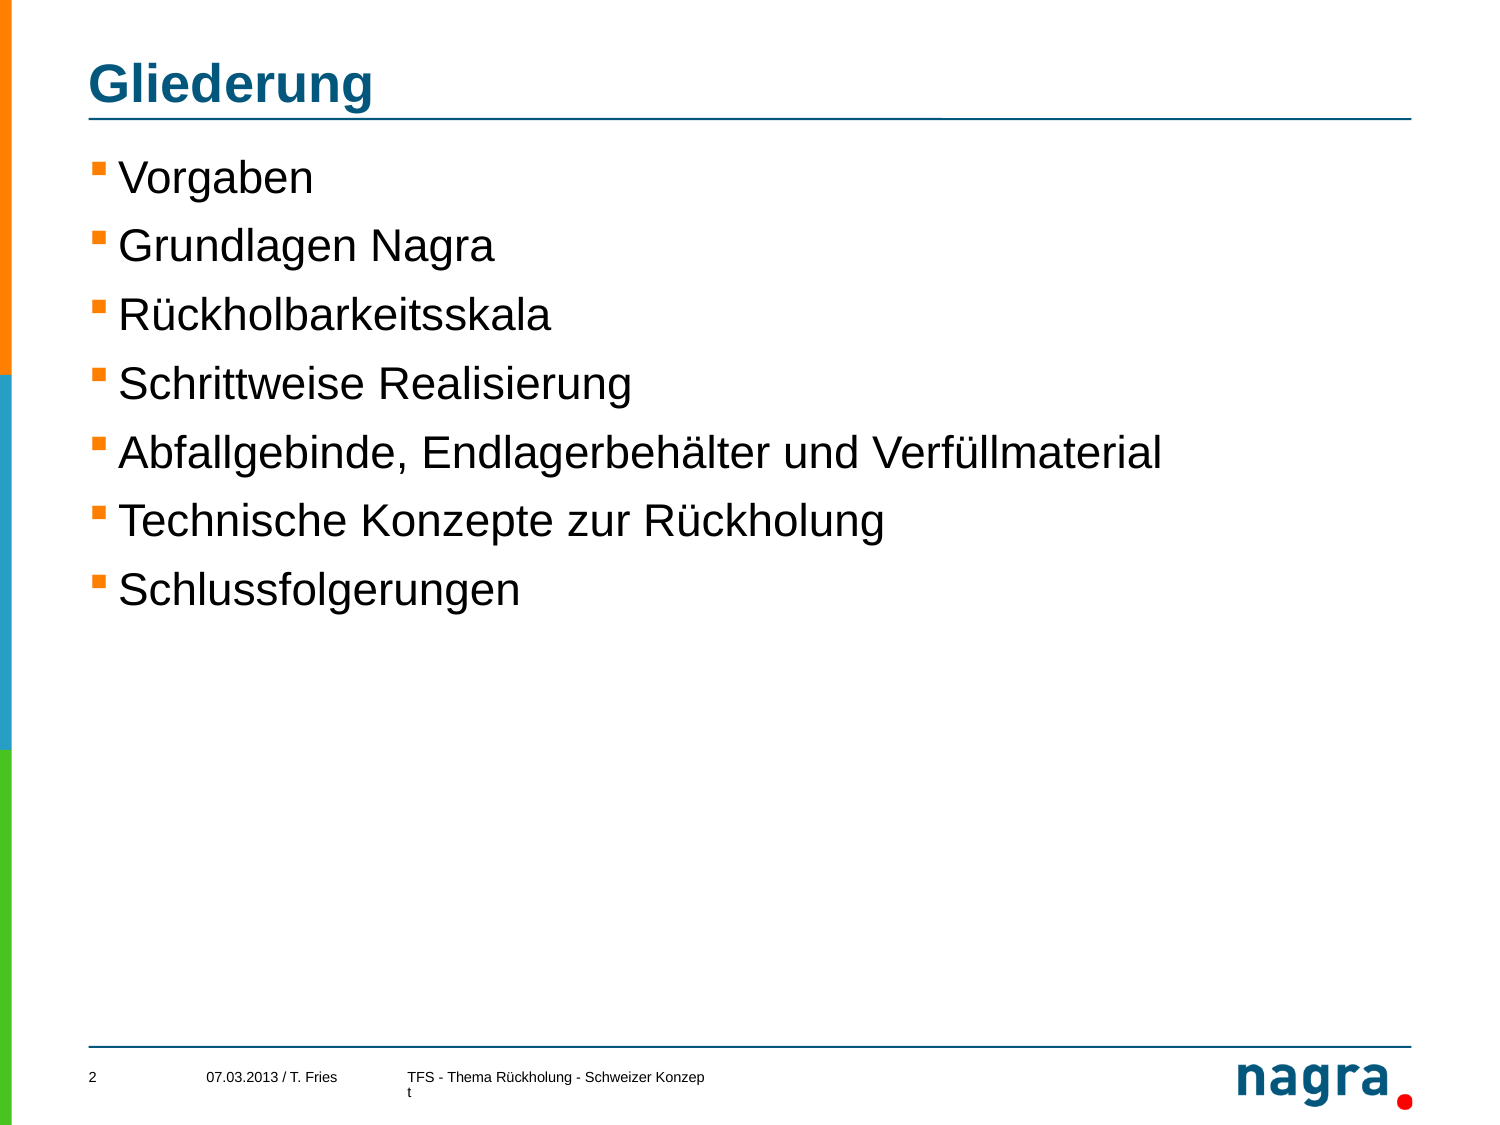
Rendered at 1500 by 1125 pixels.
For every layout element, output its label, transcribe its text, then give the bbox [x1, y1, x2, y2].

slide_number 2 [88, 1068, 160, 1106]
picture [1238, 1064, 1413, 1110]
picture [1370, 1083, 1379, 1089]
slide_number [206, 1067, 373, 1106]
list Vorgaben Grundlagen Nagra Rückholbarkeitsskala Schrittweise Realisierung Abfallgebinde, Endlagerbehälter und Verfüllmaterial Technische Konzepte zur Rückholung Schlussfolgerungen [88, 147, 1412, 1033]
footer TFS - Thema Rückholung - Schweizer Konzept [407, 1068, 708, 1106]
title Gliederung [88, 23, 1412, 114]
picture [1278, 1083, 1288, 1089]
picture [1311, 1072, 1321, 1087]
